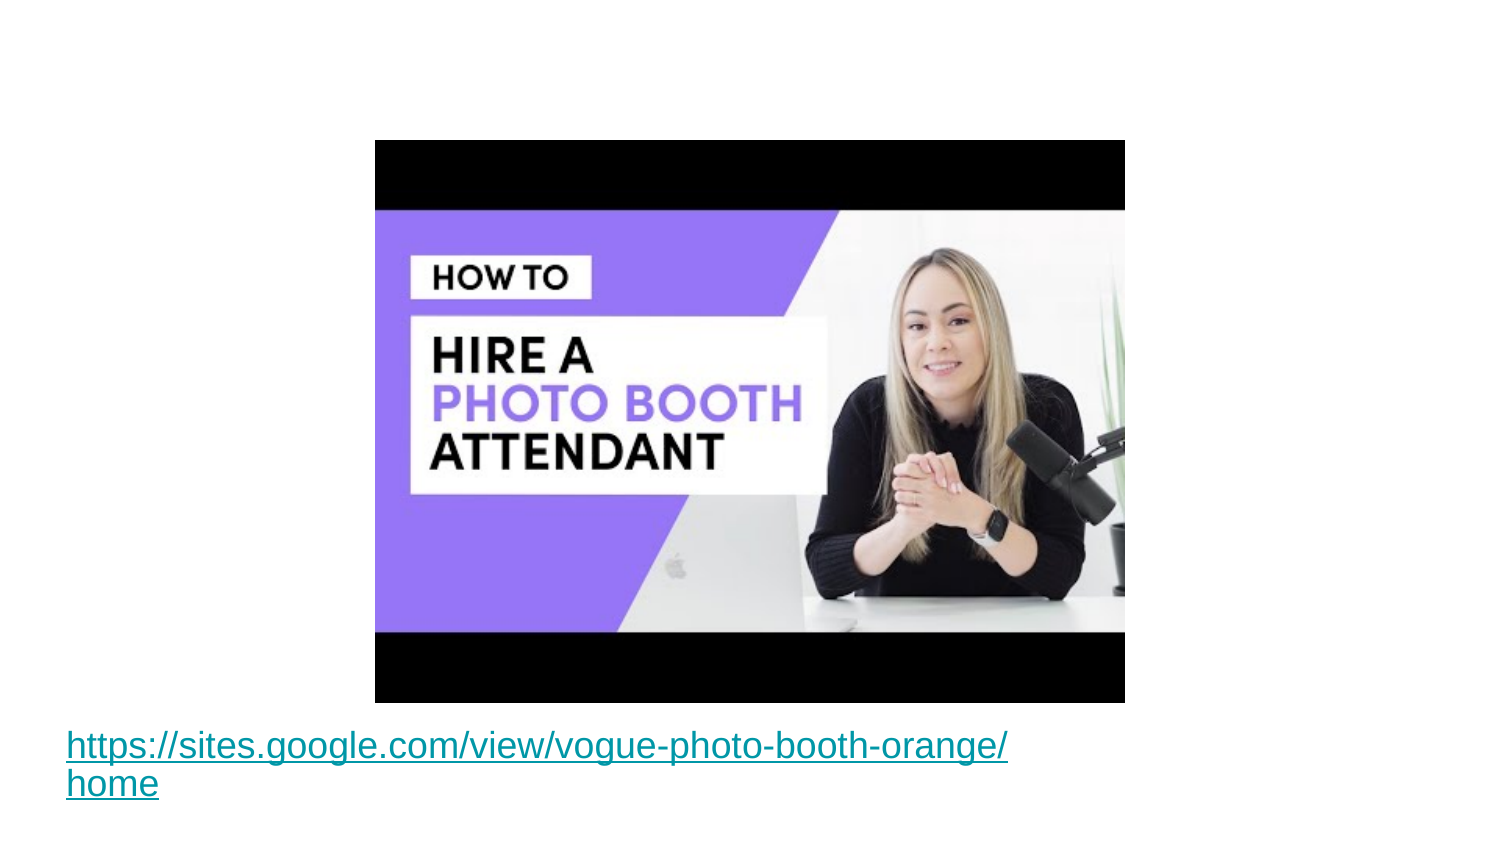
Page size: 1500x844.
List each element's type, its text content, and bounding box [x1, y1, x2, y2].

list https://sites.google.com/view/vogue-photo-booth-orange/home [51, 694, 1036, 794]
picture [374, 140, 1126, 704]
